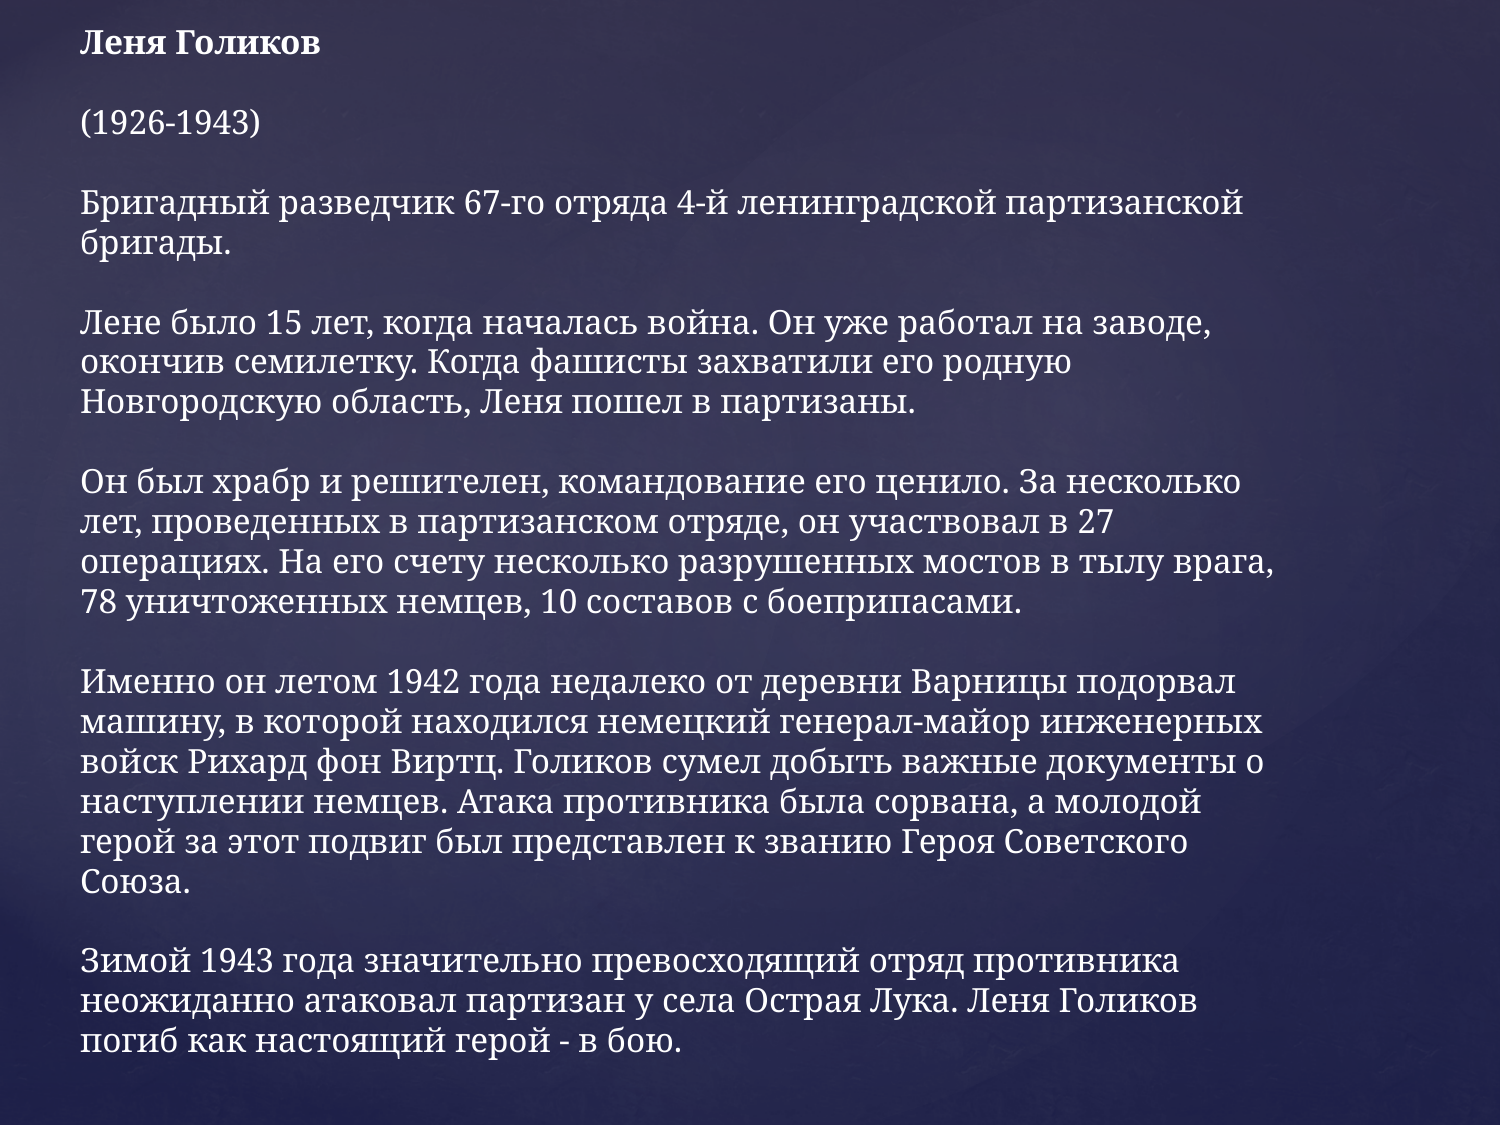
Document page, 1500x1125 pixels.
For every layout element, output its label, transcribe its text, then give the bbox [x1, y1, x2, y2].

title Леня Голиков (1926-1943) Бригадный разведчик 67-го отряда 4-й ленинградской партизанской бригады. Лене было 15 лет, когда началась война. Он уже работал на заводе, окончив семилетку. Когда фашисты захватили его родную Новгородскую область, Леня пошел в партизаны. Он был храбр и решителен, командование его ценило. За несколько лет, проведенных в партизанском отряде, он участвовал в 27 операциях. На его счету несколько разрушенных мостов в тылу врага, 78 уничтоженных немцев, 10 составов с боеприпасами. Именно он летом 1942 года недалеко от деревни Варницы подорвал машину, в которой находился немецкий генерал-майор инженерных войск Рихард фон Виртц. Голиков сумел добыть важные документы о наступлении немцев. Атака противника была сорвана, а молодой герой за этот подвиг был представлен к званию Героя Советского Союза. Зимой 1943 года значительно превосходящий отряд противника неожиданно атаковал партизан у села Острая Лука. Леня Голиков погиб как настоящий герой - в бою. [64, 916, 1303, 1067]
